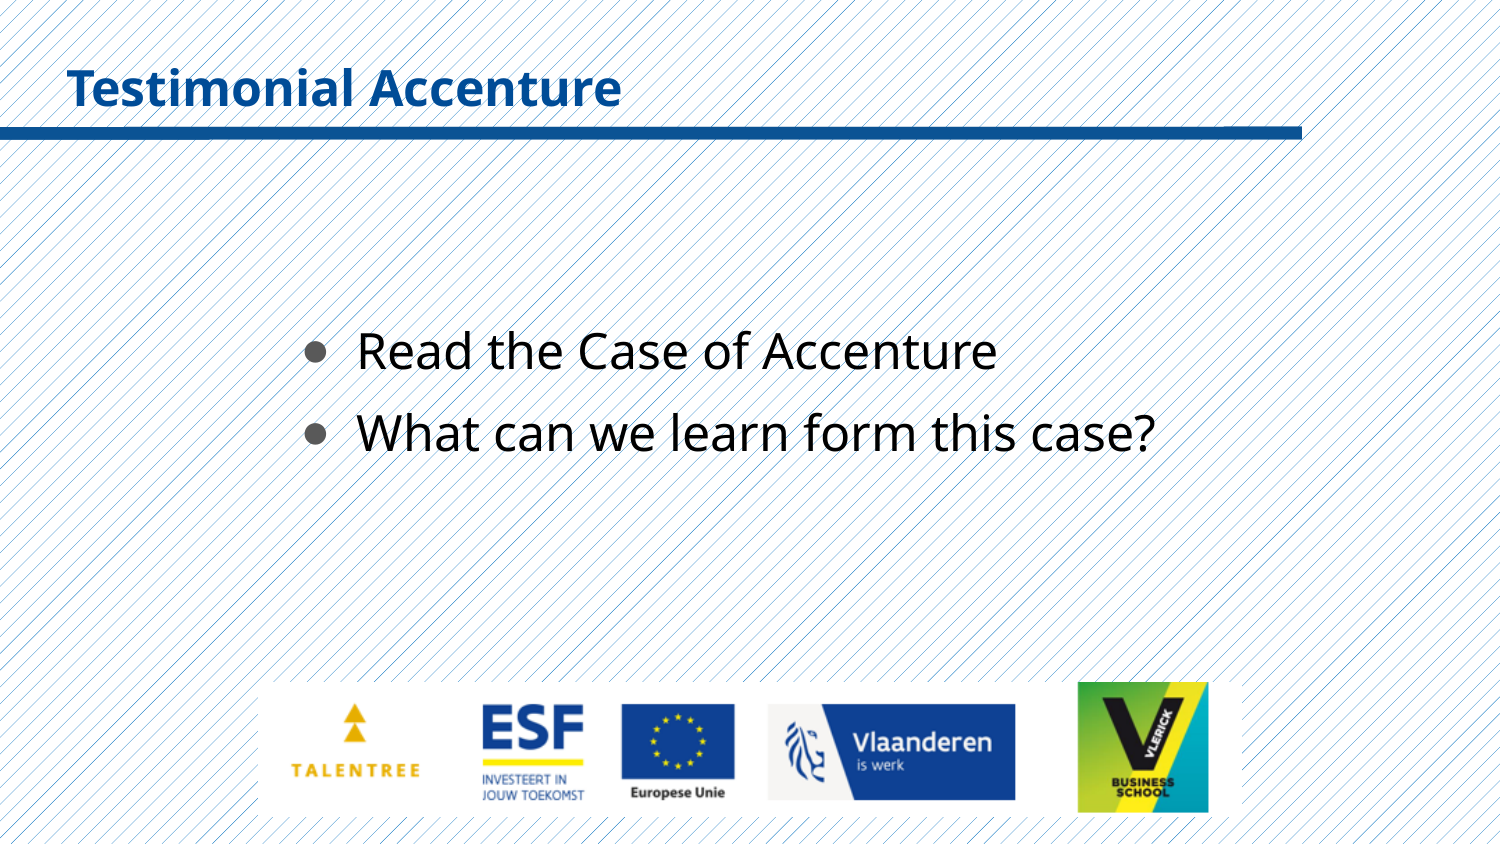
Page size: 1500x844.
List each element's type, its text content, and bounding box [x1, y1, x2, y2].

list Read the Case of Accenture What can we learn form this case? [22, 295, 1421, 844]
title Testimonial Accenture [51, 40, 1449, 135]
